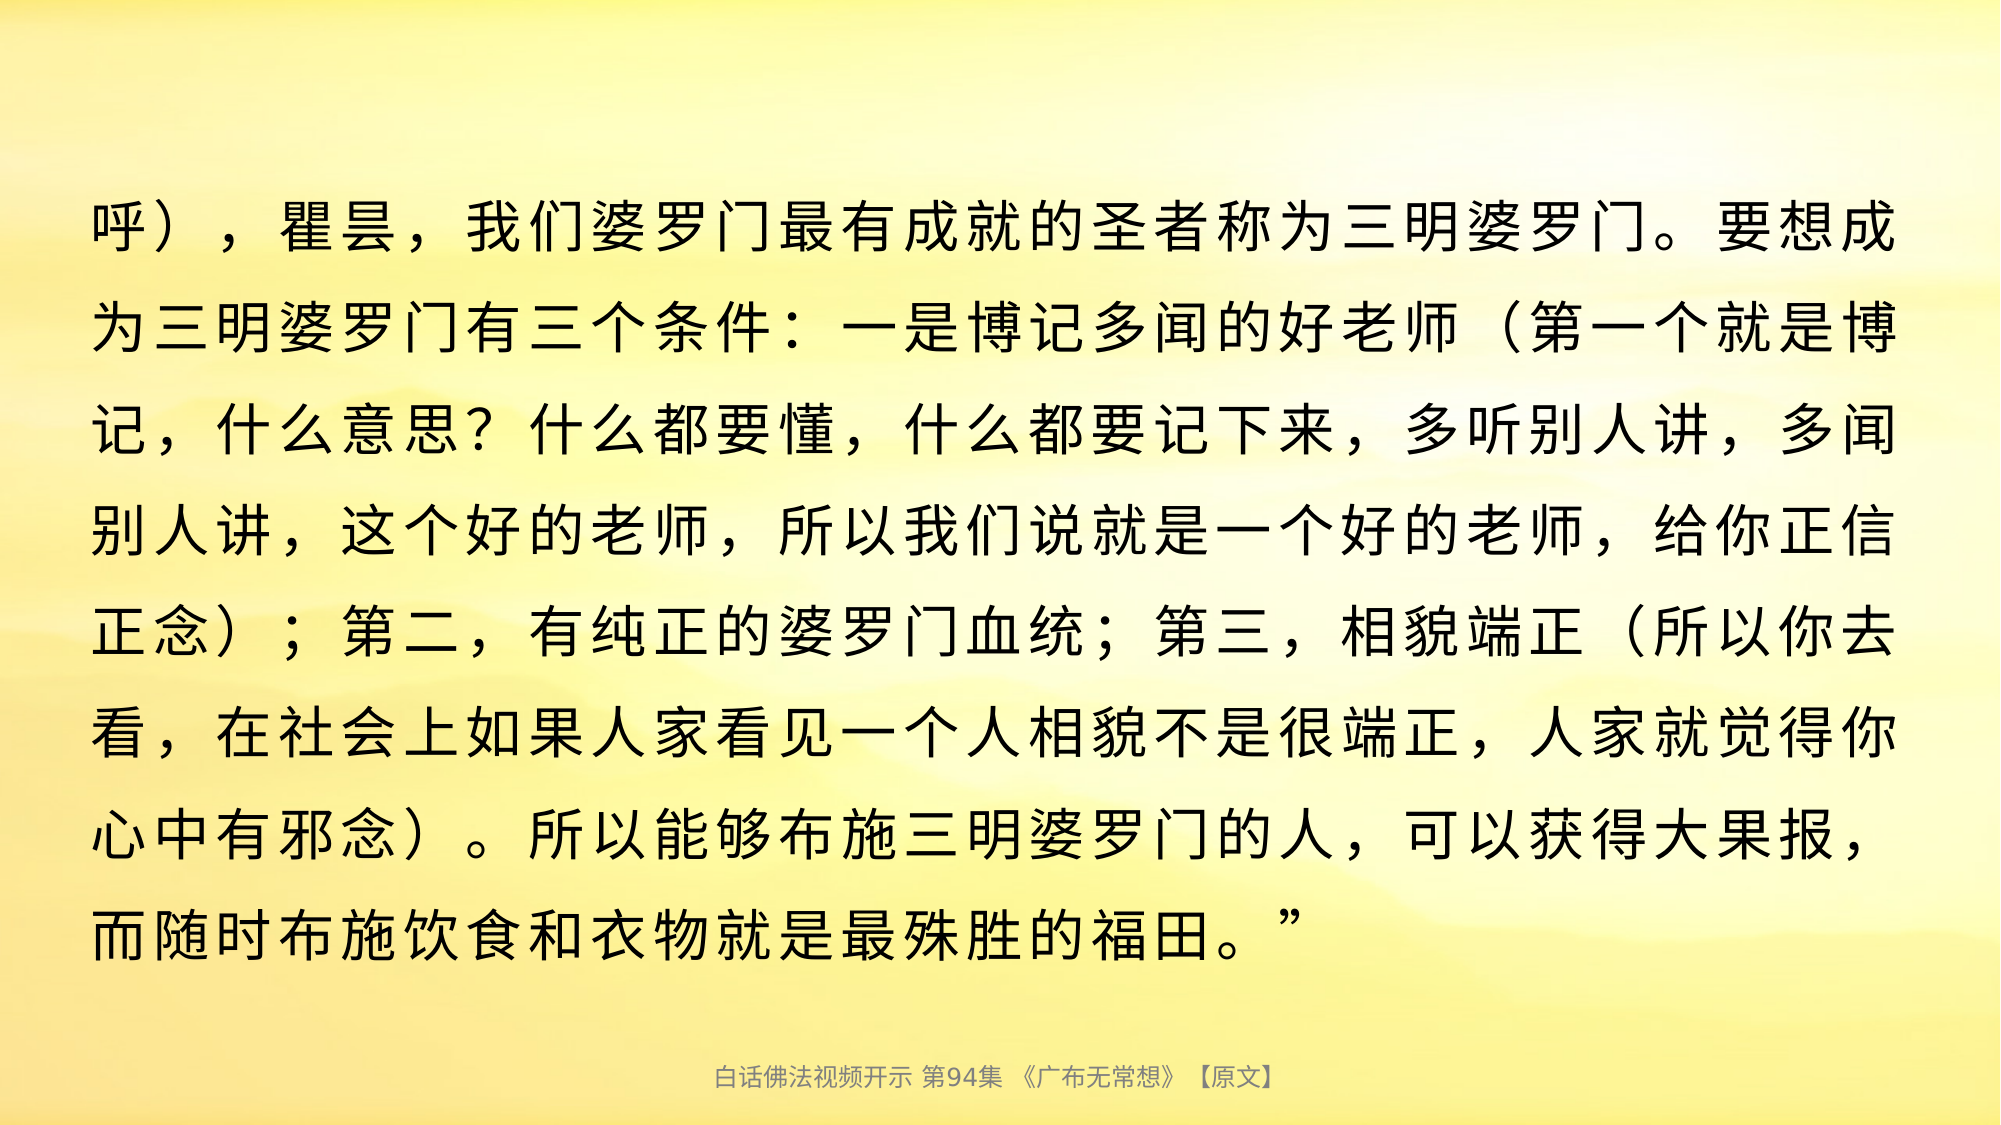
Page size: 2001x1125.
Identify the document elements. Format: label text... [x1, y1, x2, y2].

title 呼），瞿昙，我们婆罗门最有成就的圣者称为三明婆罗门。要想成为三明婆罗门有三个条件：一是博记多闻的好老师（第一个就是博记，什么意思？什么都要懂，什么都要记下来，多听别人讲，多闻别人讲，这个好的老师，所以我们说就是一个好的老师，给你正信正念）；第二，有纯正的婆罗门血统；第三，相貌端正（所以你去看，在社会上如果人家看见一个人相貌不是很端正，人家就觉得你心中有邪念）。所以能够布施三明婆罗门的人，可以获得大果报，而随时布施饮食和衣物就是最殊胜的福田。” [75, 115, 1925, 1010]
picture [0, 0, 2001, 1125]
footer 白话佛法视频开示 第94集 《广布无常想》【原文】 [502, 1046, 1498, 1106]
